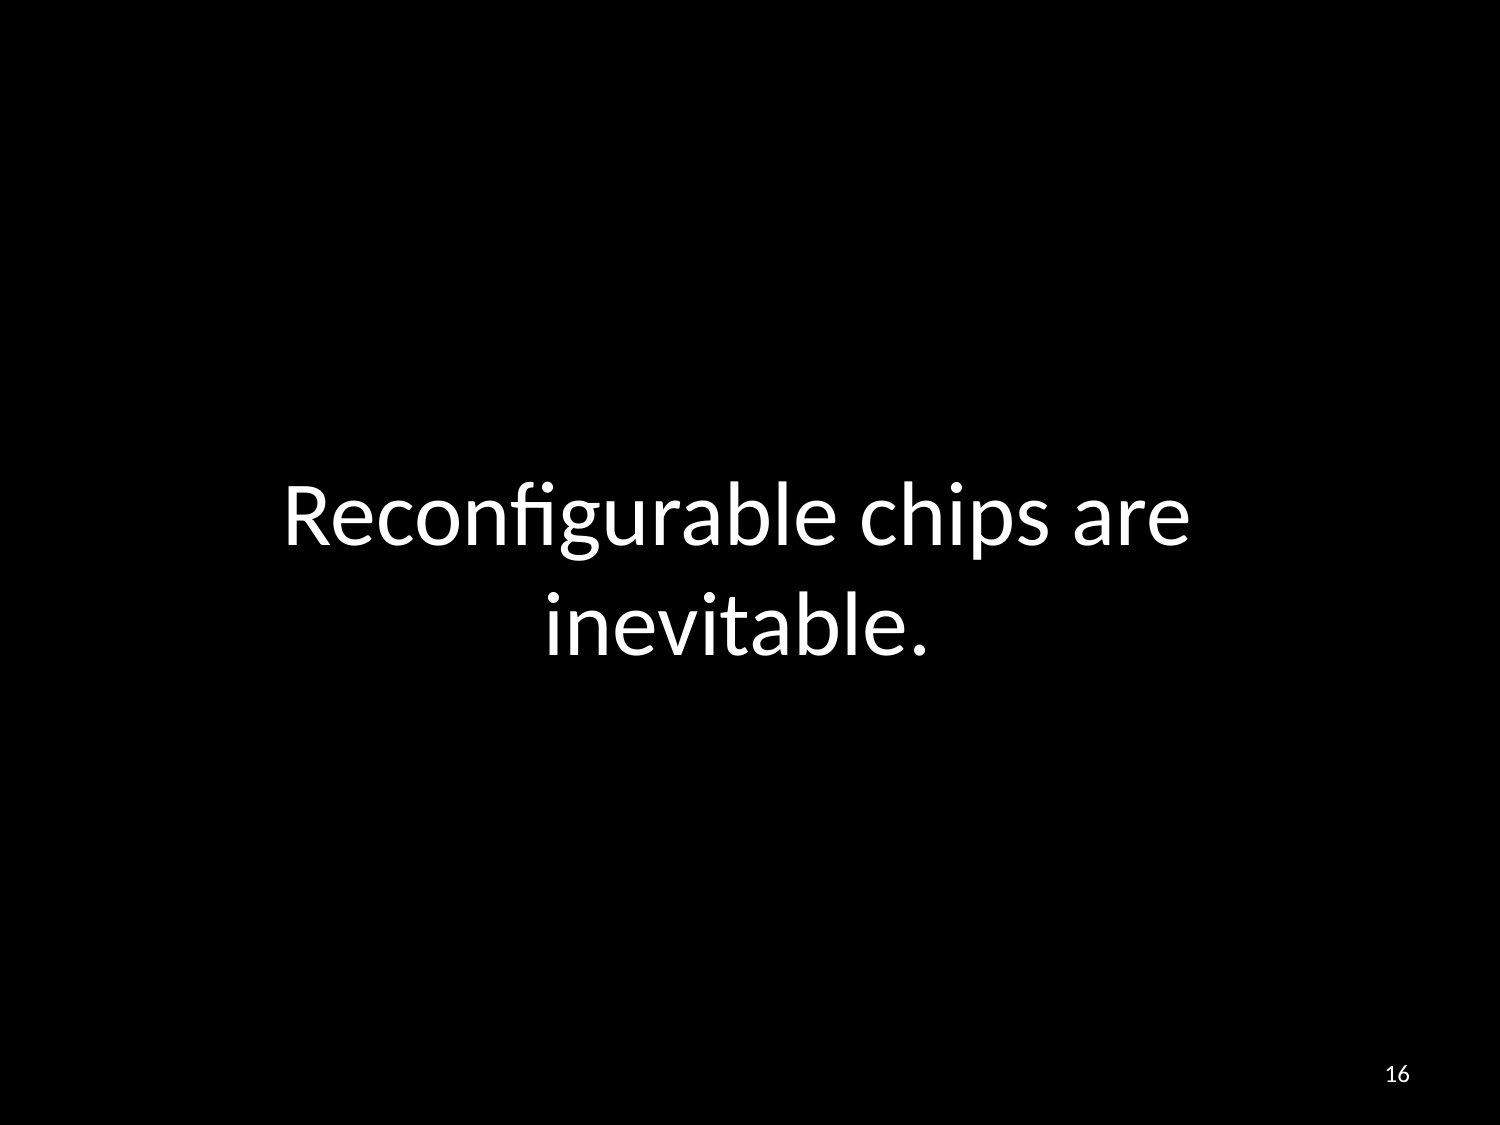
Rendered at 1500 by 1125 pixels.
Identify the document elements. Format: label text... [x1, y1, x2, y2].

text_box Reconfigurable chips are inevitable. [189, 364, 1286, 763]
slide_number 16 [1074, 1042, 1425, 1103]
